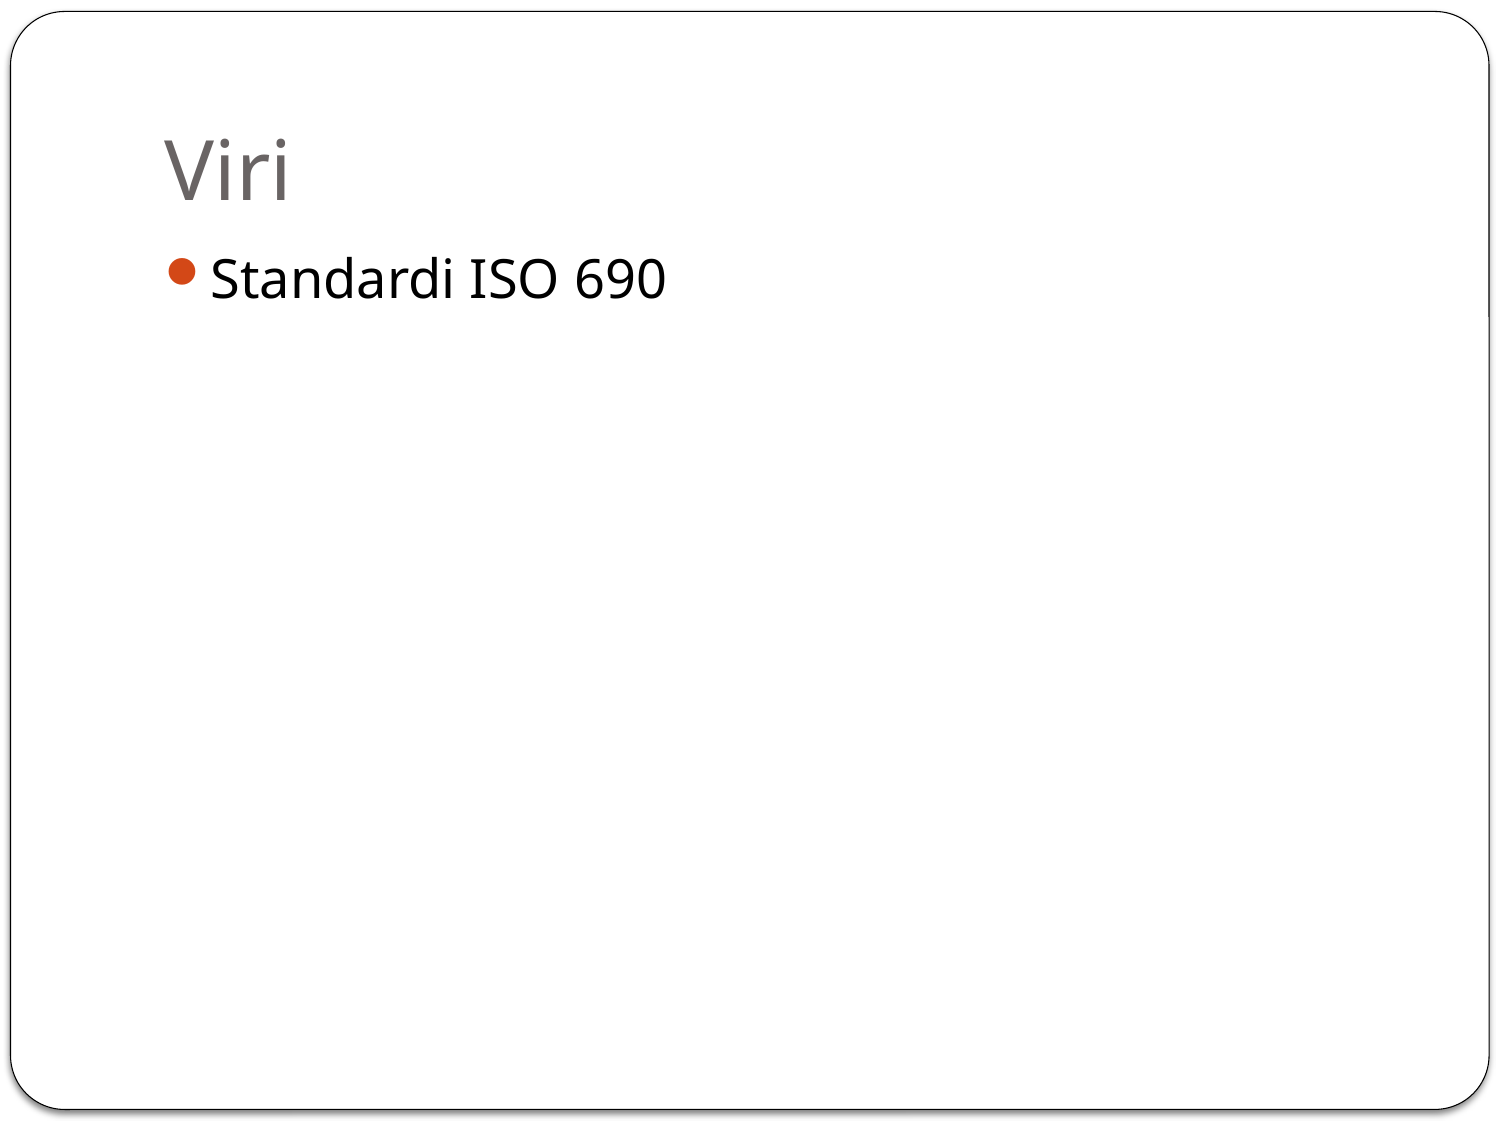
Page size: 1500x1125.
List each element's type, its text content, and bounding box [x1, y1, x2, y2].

list Standardi ISO 690 [150, 237, 1425, 988]
title Viri [150, 45, 1425, 233]
